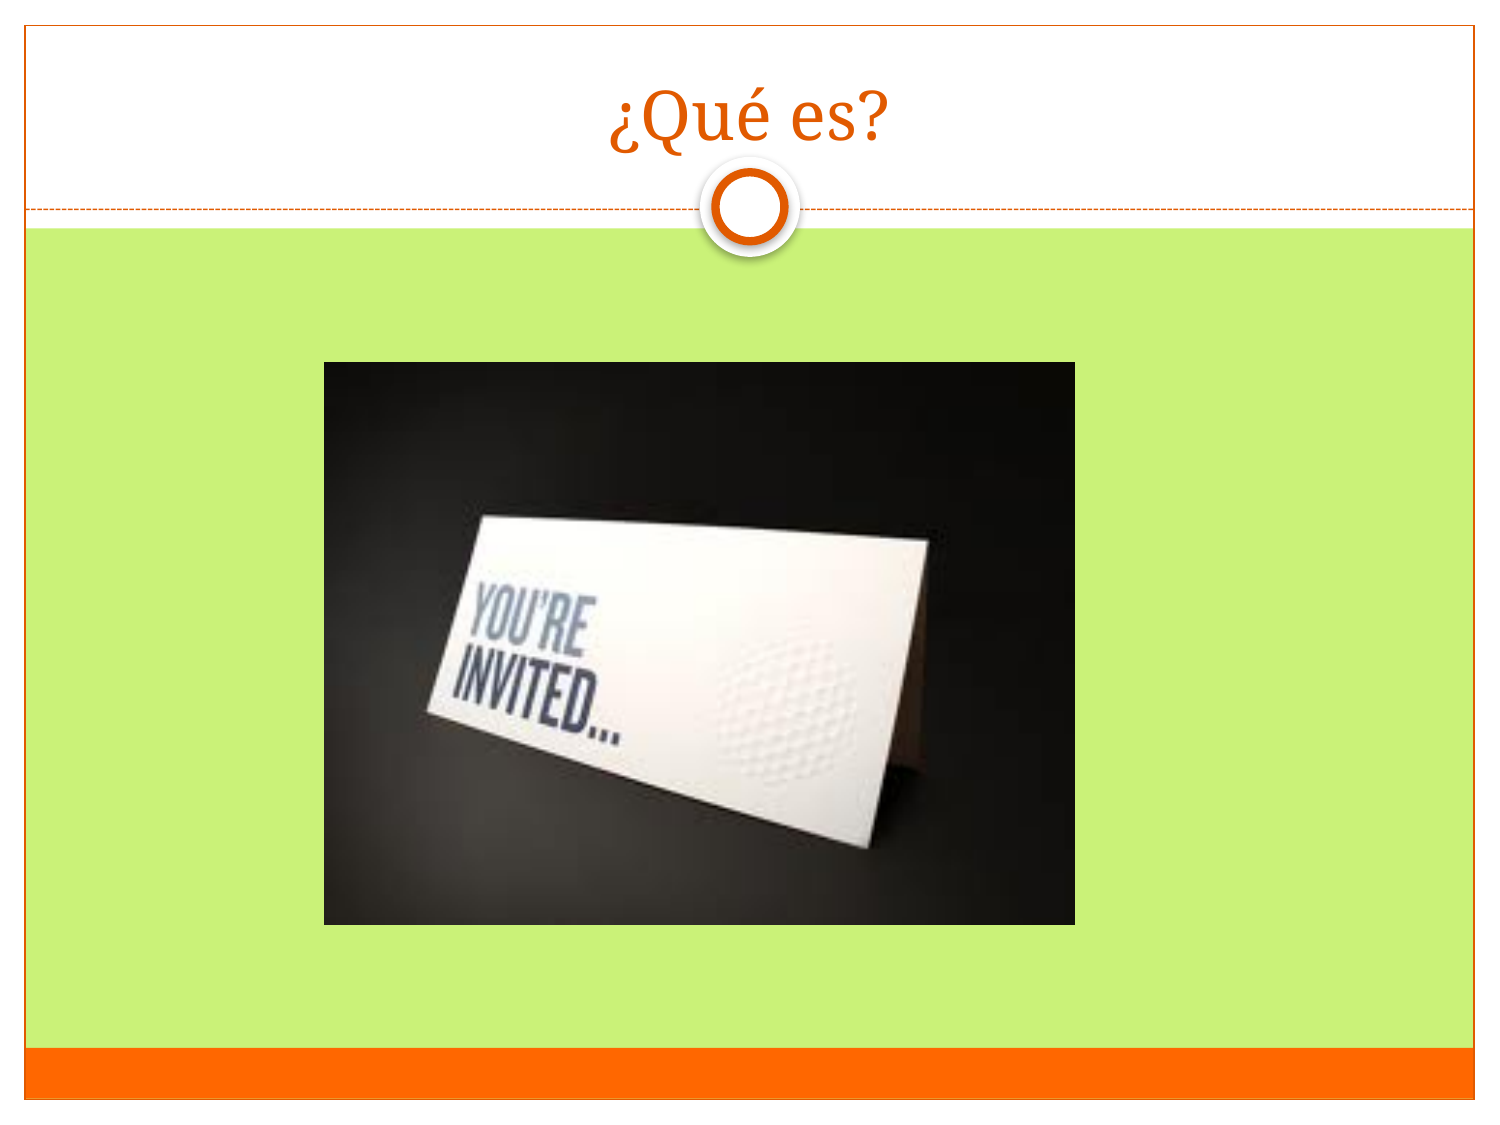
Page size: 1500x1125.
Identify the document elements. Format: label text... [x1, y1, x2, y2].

title ¿Qué es? [49, 37, 1450, 162]
picture [324, 362, 1076, 925]
